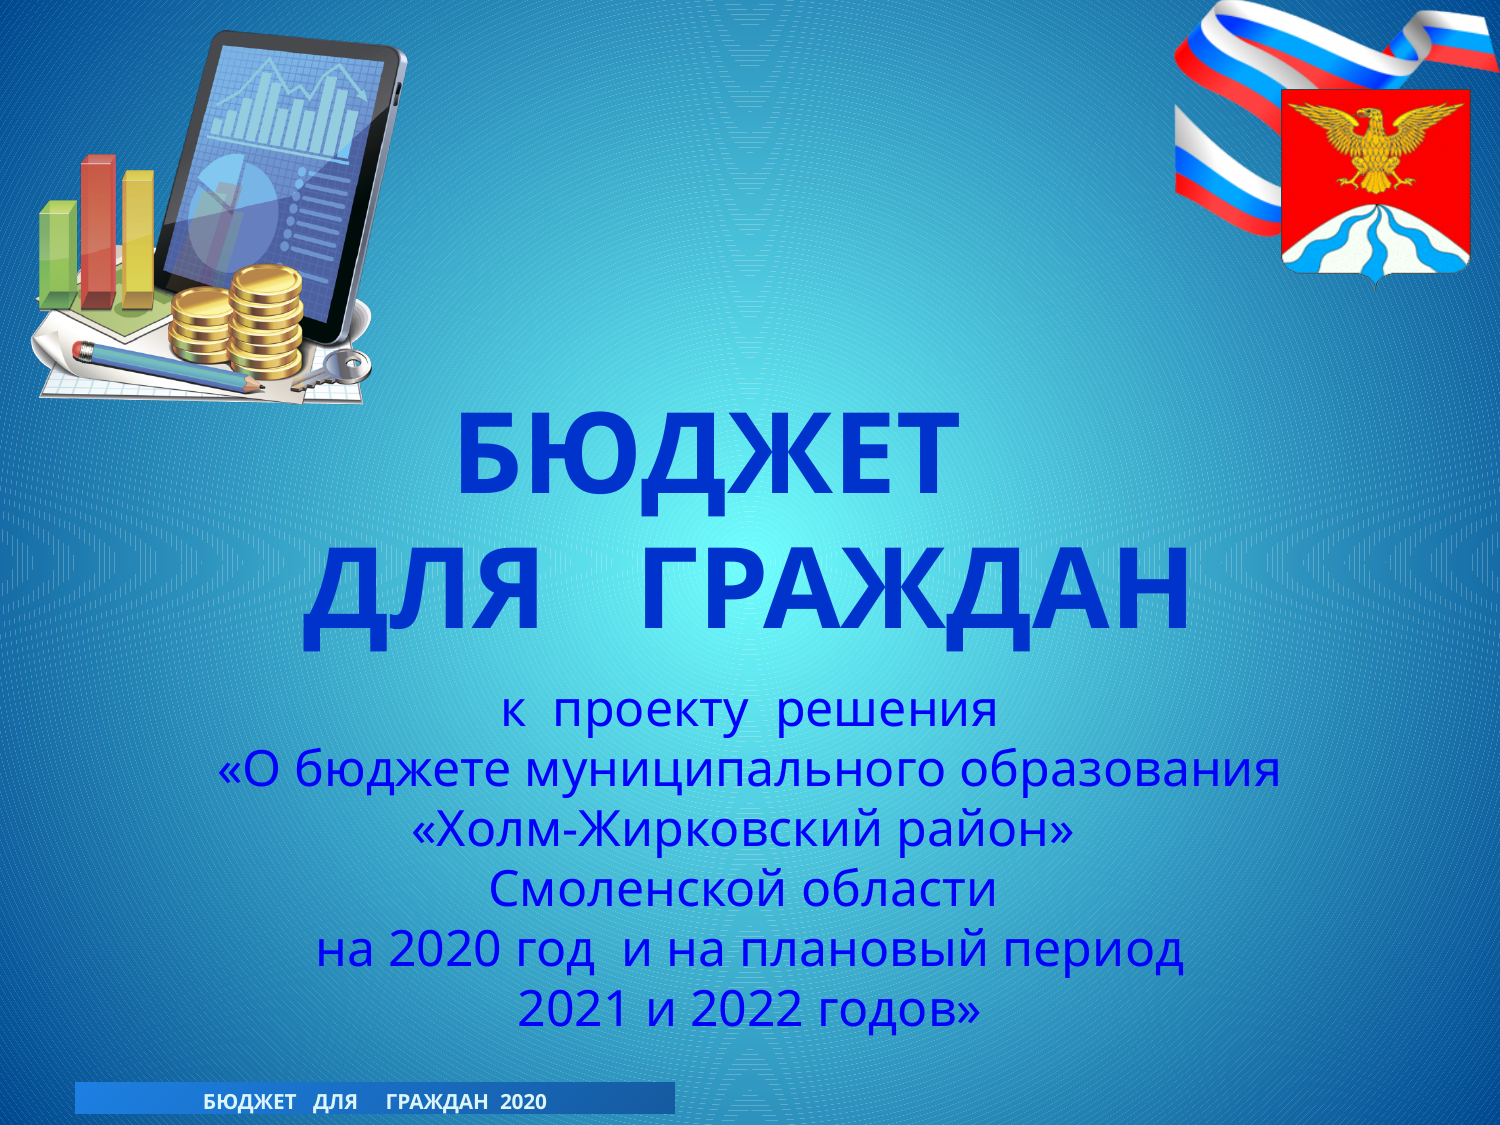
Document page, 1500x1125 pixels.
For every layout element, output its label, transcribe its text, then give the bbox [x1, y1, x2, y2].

picture [29, 30, 408, 405]
text_box БЮДЖЕТ ДЛЯ ГРАЖДАН [0, 373, 1500, 659]
text_box к проекту решения «О бюджете муниципального образования «Холм-Жирковский район» Смоленской области на 2020 год и на плановый период 2021 и 2022 годов» [147, 668, 1353, 1044]
picture [1174, 0, 1500, 291]
footer БЮДЖЕТ ДЛЯ ГРАЖДАН 2020 [75, 1082, 675, 1114]
